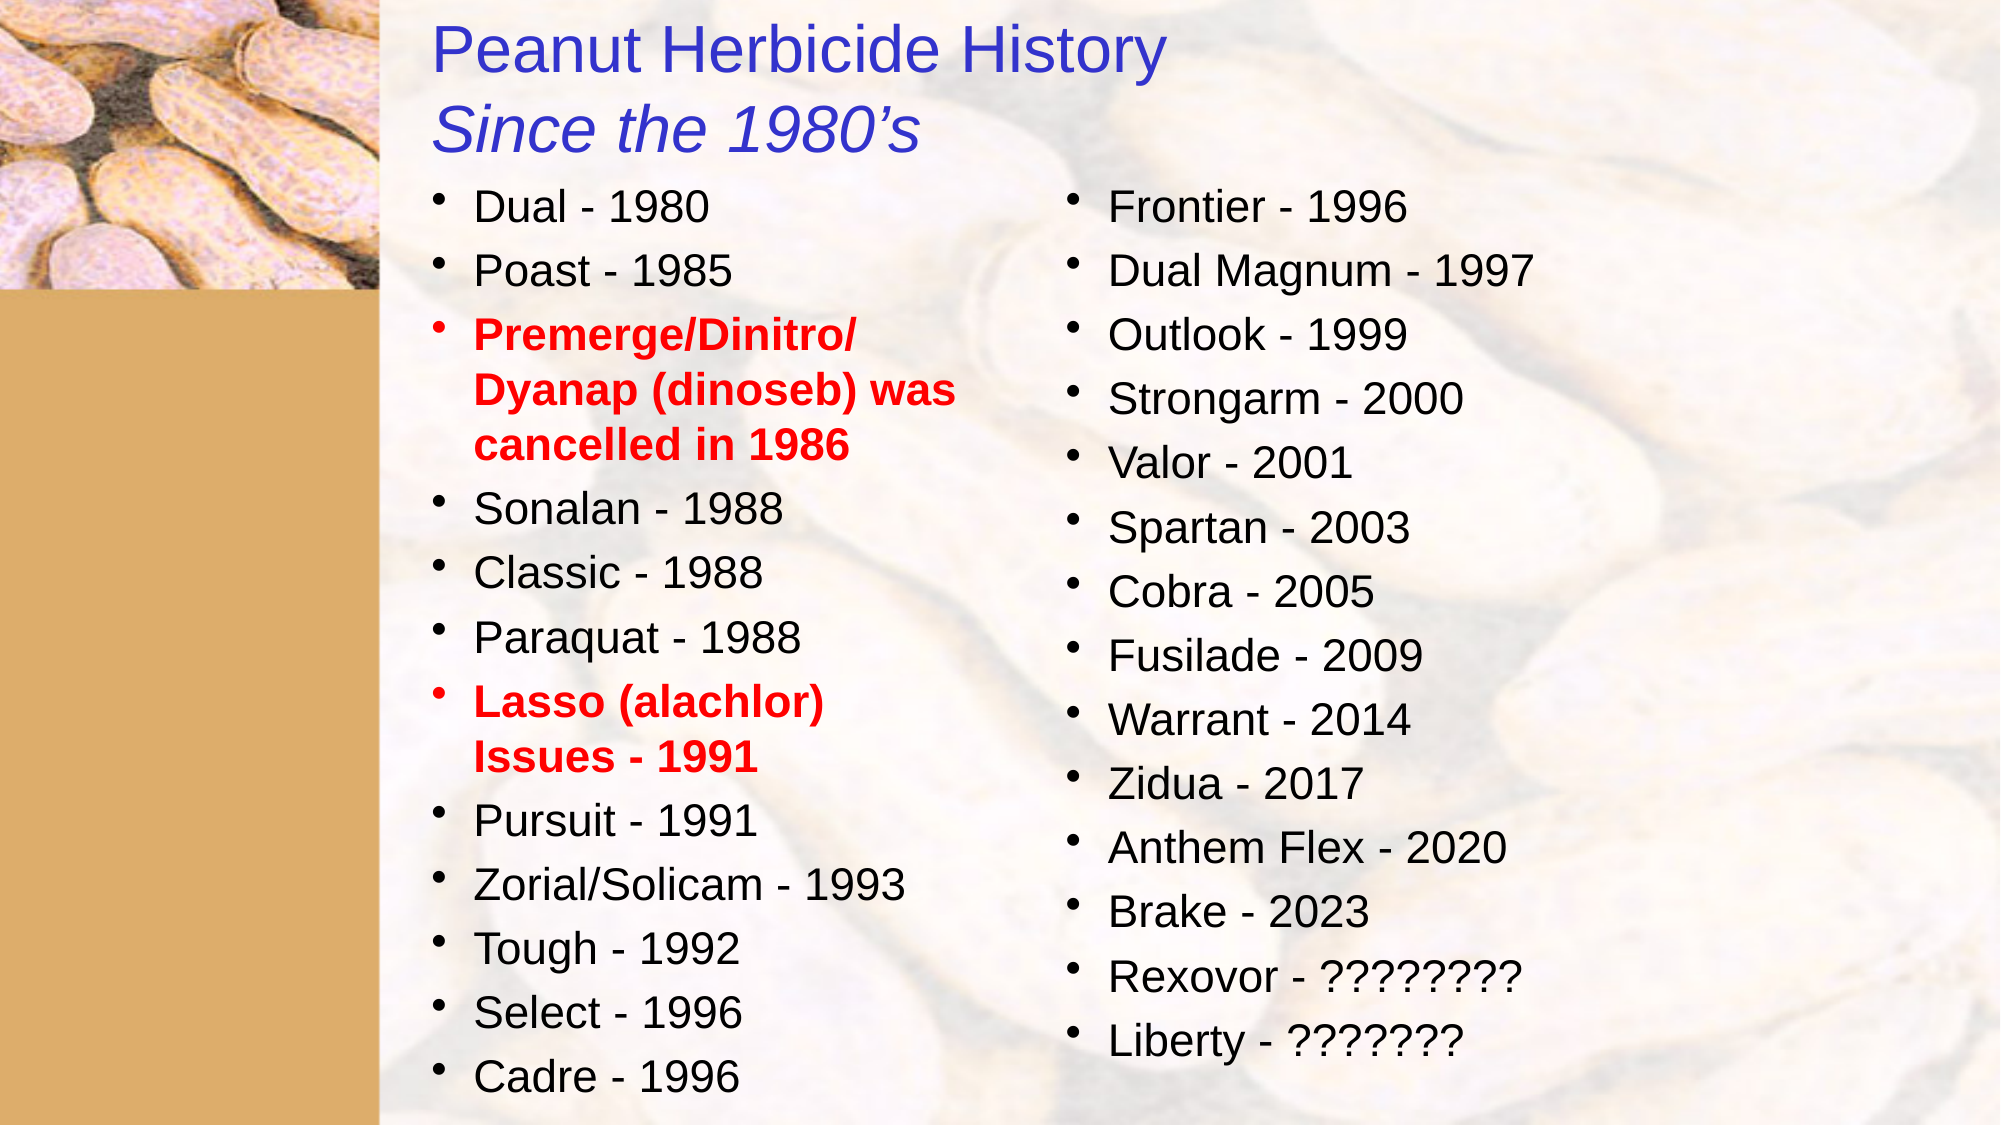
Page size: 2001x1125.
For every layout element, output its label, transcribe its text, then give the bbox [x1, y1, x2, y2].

picture [0, 0, 2001, 1125]
title Peanut Herbicide History Since the 1980’s [416, 15, 1474, 157]
list Dual - 1980 Poast - 1985 Premerge/Dinitro/ Dyanap (dinoseb) was cancelled in 1986 Sonalan - 1988 Classic - 1988 Paraquat - 1988 Lasso (alachlor) Issues - 1991 Pursuit - 1991 Zorial/Solicam - 1993 Tough - 1992 Select - 1996 Cadre - 1996 [416, 169, 995, 1006]
list Frontier - 1996 Dual Magnum - 1997 Outlook - 1999 Strongarm - 2000 Valor - 2001 Spartan - 2003 Cobra - 2005 Fusilade - 2009 Warrant - 2014 Zidua - 2017 Anthem Flex - 2020 Brake - 2023 Rexovor - ???????? Liberty - ??????? [1050, 169, 1627, 797]
